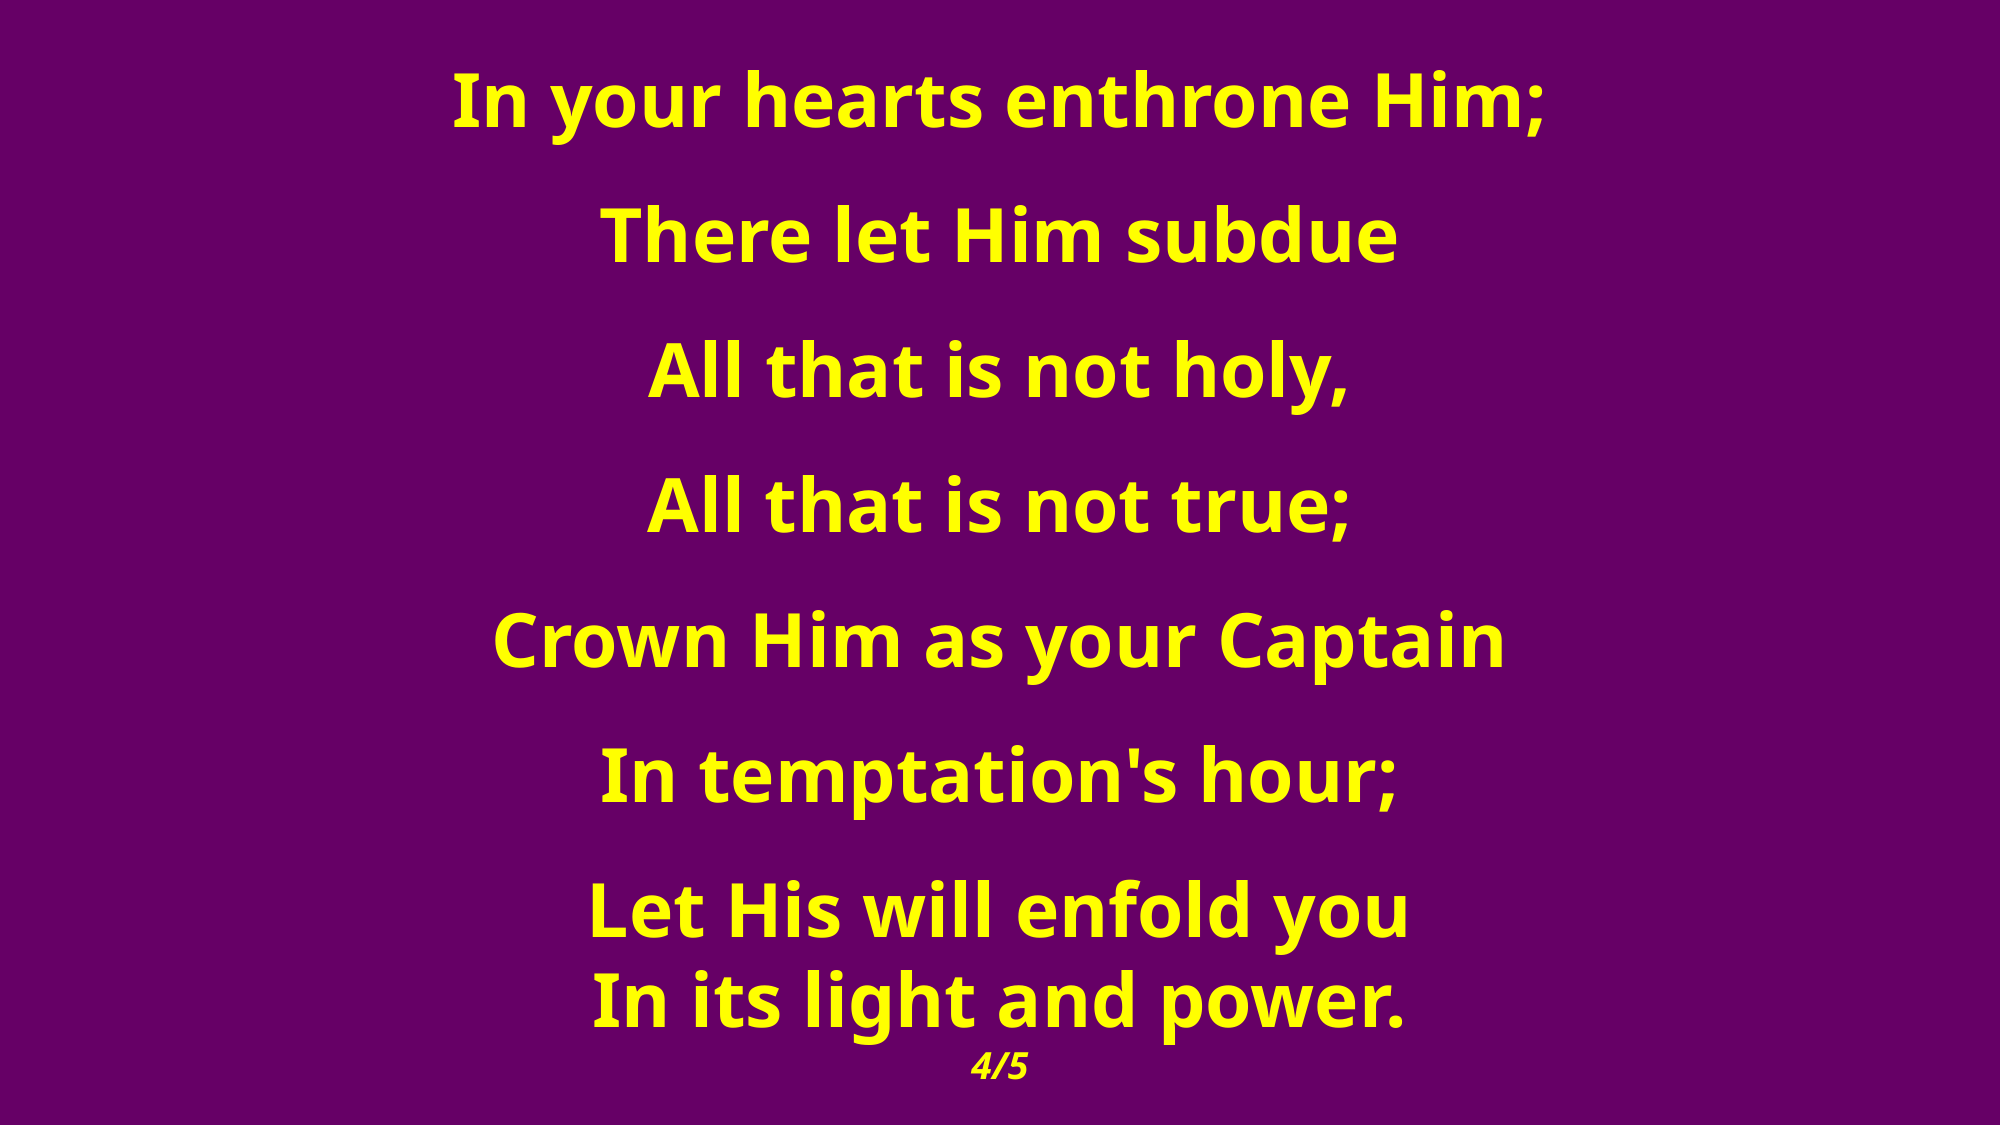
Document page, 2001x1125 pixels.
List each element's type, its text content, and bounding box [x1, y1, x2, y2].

text_box In your hearts enthrone Him; There let Him subdue All that is not holy, All that is not true; Crown Him as your Captain In temptation's hour; Let His will enfold you In its light and power. 4/5 [0, 0, 2000, 1095]
